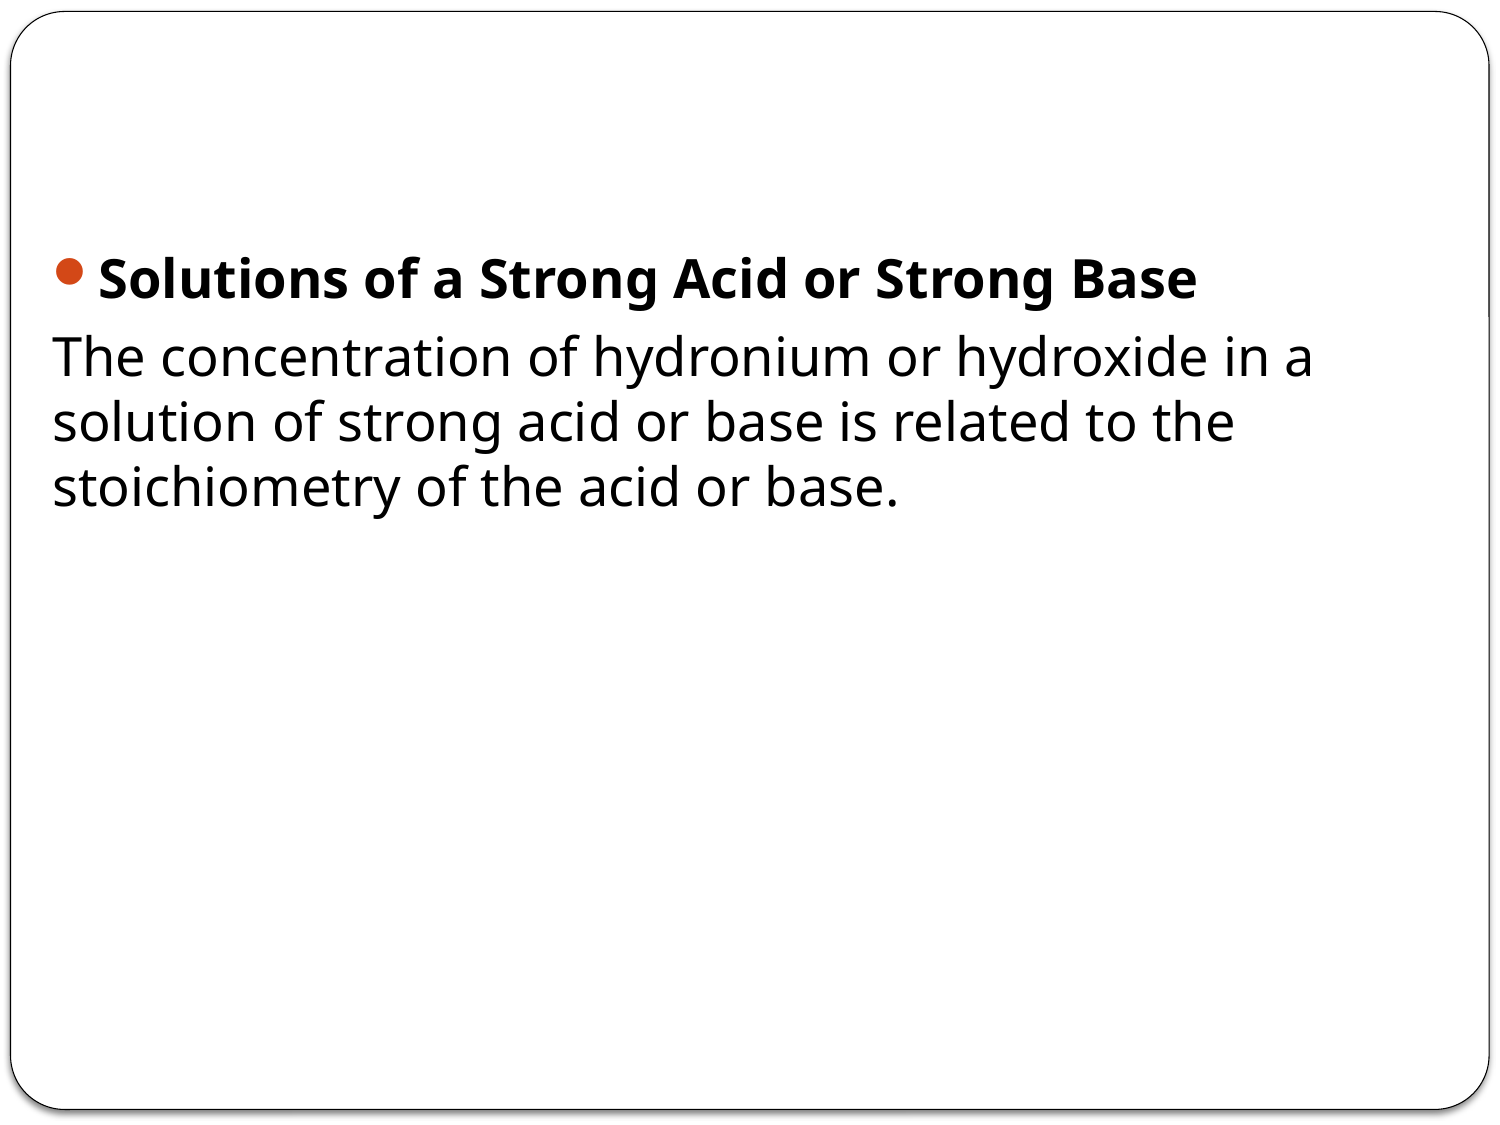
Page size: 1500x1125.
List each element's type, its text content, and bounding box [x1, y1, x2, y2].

list Solutions of a Strong Acid or Strong Base The concentration of hydronium or hydroxide in a solution of strong acid or base is related to the stoichiometry of the acid or base. [37, 237, 1463, 988]
